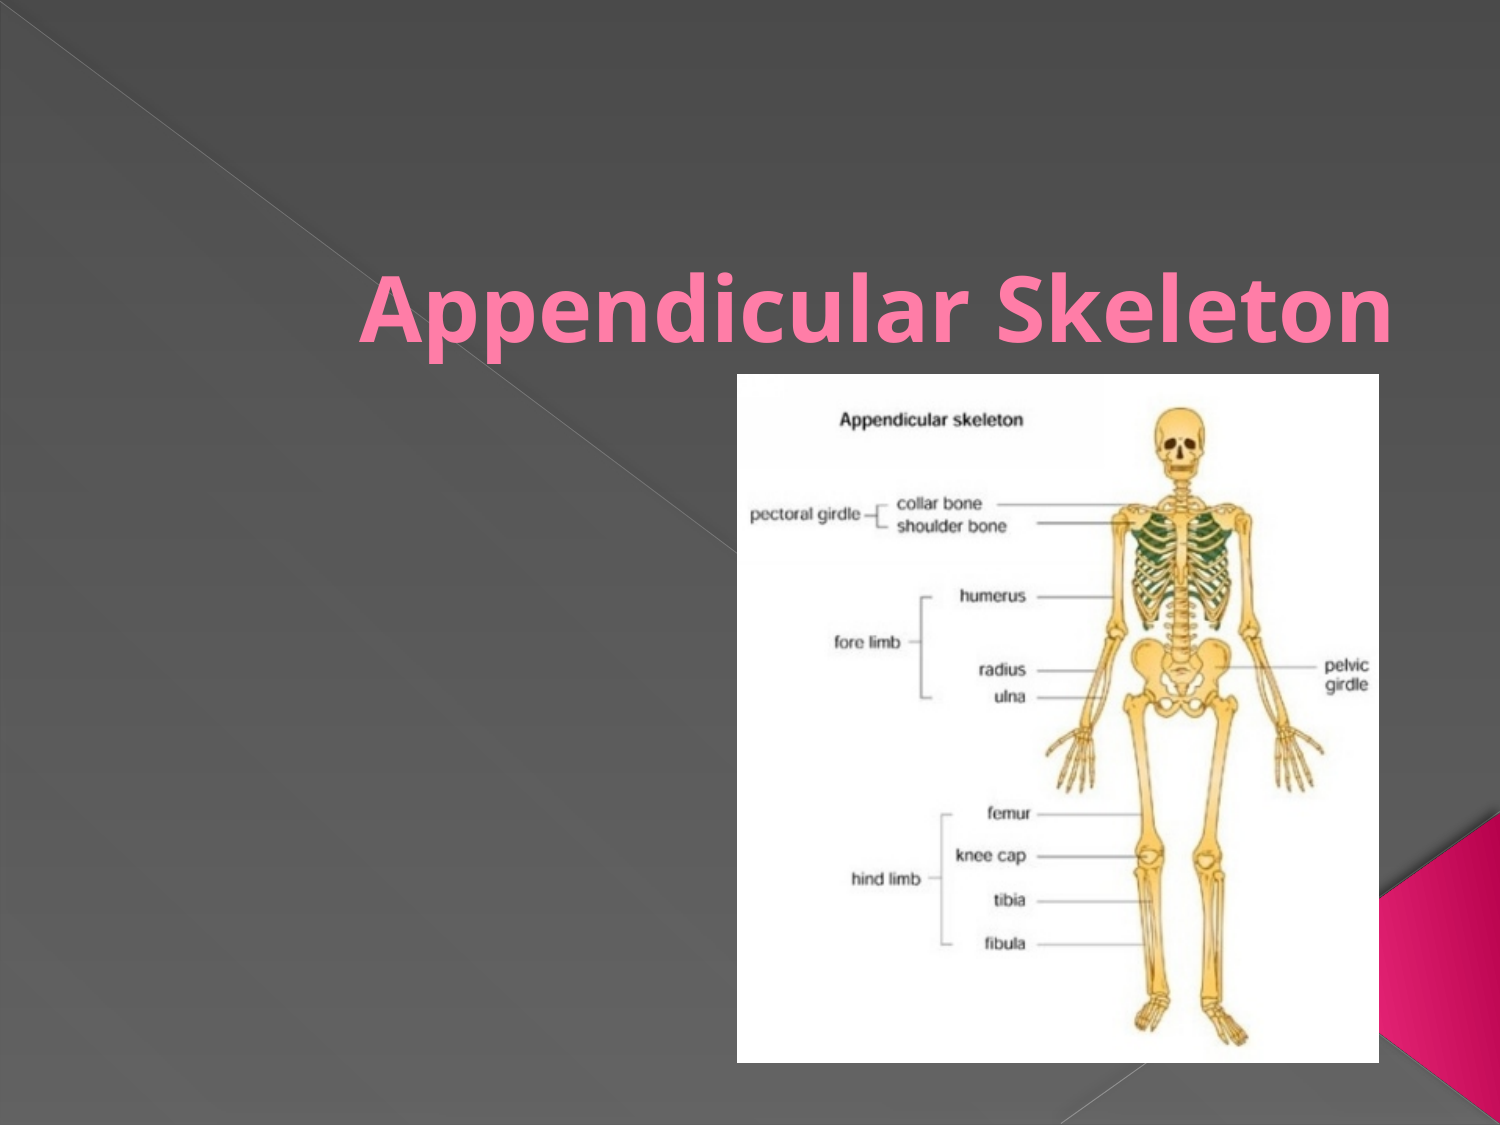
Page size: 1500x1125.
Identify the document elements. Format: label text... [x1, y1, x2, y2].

title Appendicular Skeleton [88, 127, 1412, 369]
picture [737, 374, 1379, 1063]
